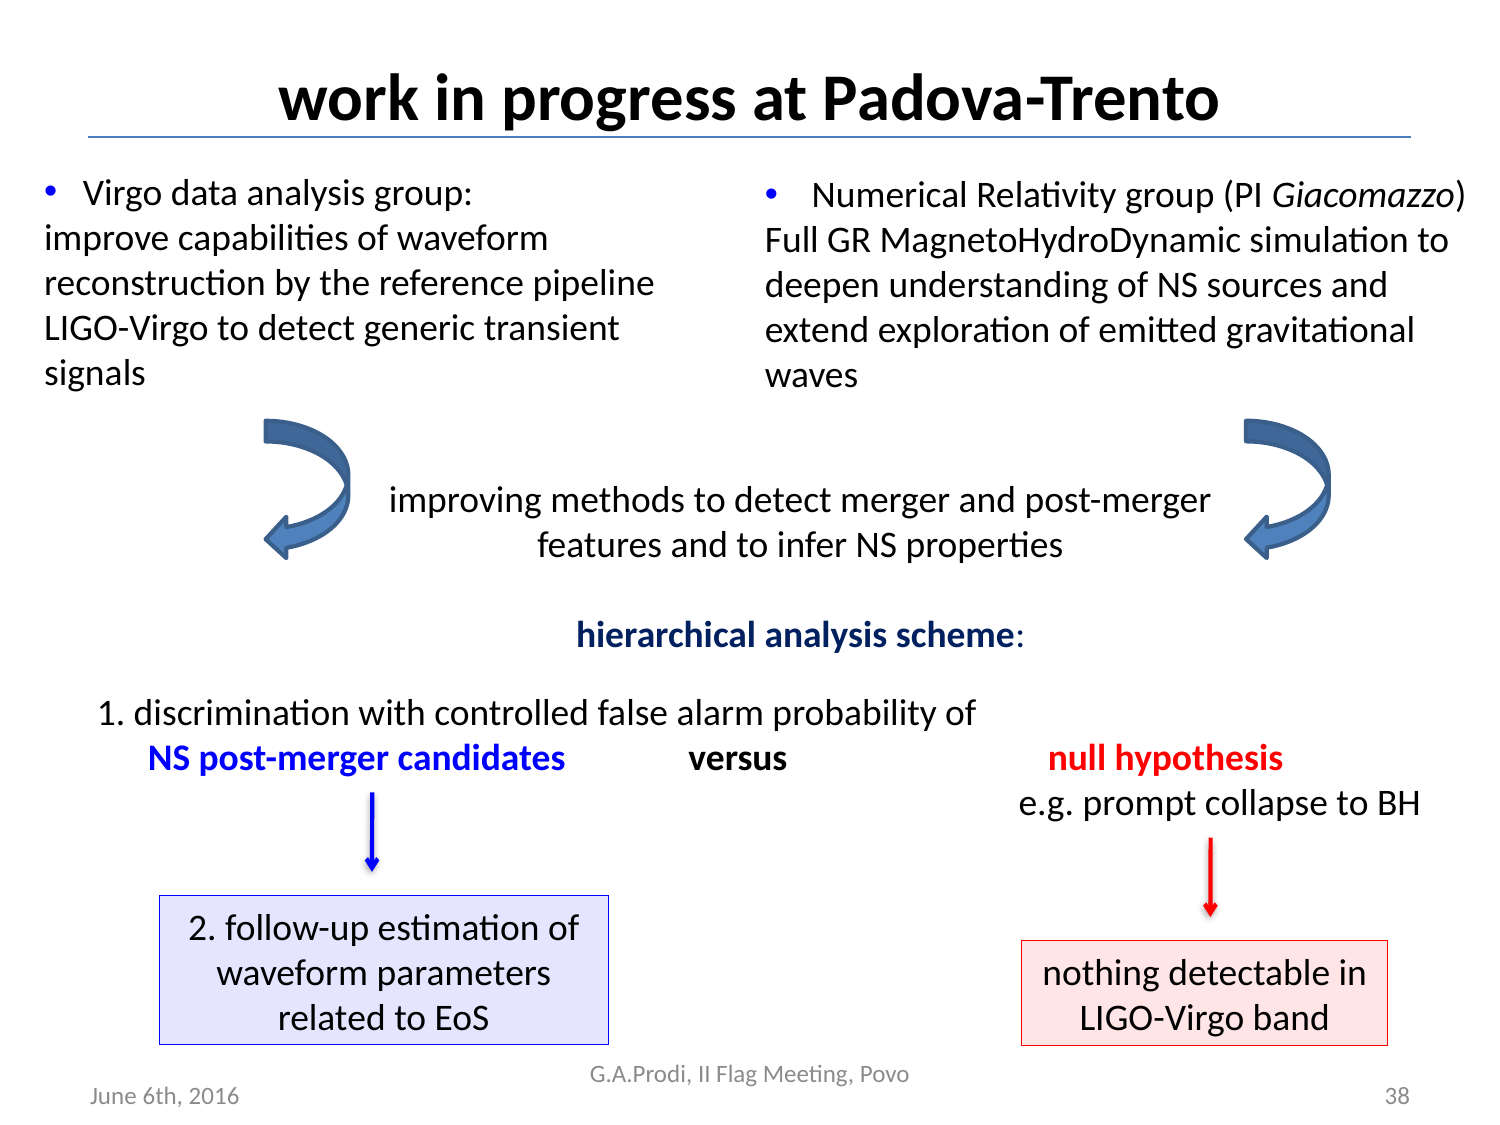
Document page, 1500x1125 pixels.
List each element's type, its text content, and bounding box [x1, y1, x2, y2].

text_box improving methods to detect merger and post-merger features and to infer NS properties hierarchical analysis scheme: [366, 468, 1235, 663]
text_box Virgo data analysis group: improve capabilities of waveform reconstruction by the reference pipeline LIGO-Virgo to detect generic transient signals [29, 160, 688, 401]
title work in progress at Padova-Trento [75, 0, 1425, 188]
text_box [1021, 837, 1389, 1048]
text_box [263, 418, 351, 560]
text_box 1. discrimination with controlled false alarm probability of NS post-merger candidates versus null hypothesis e.g. prompt collapse to BH [73, 680, 1437, 831]
slide_number 38 [1074, 1065, 1425, 1125]
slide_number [75, 1065, 425, 1125]
text_box Numerical Relativity group (PI Giacomazzo) Full GR MagnetoHydroDynamic simulation to deepen understanding of NS sources and extend exploration of emitted gravitational waves [749, 163, 1488, 403]
text_box [1243, 418, 1331, 560]
footer G.A.Prodi, II Flag Meeting, Povo [512, 1042, 988, 1103]
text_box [159, 792, 609, 1047]
